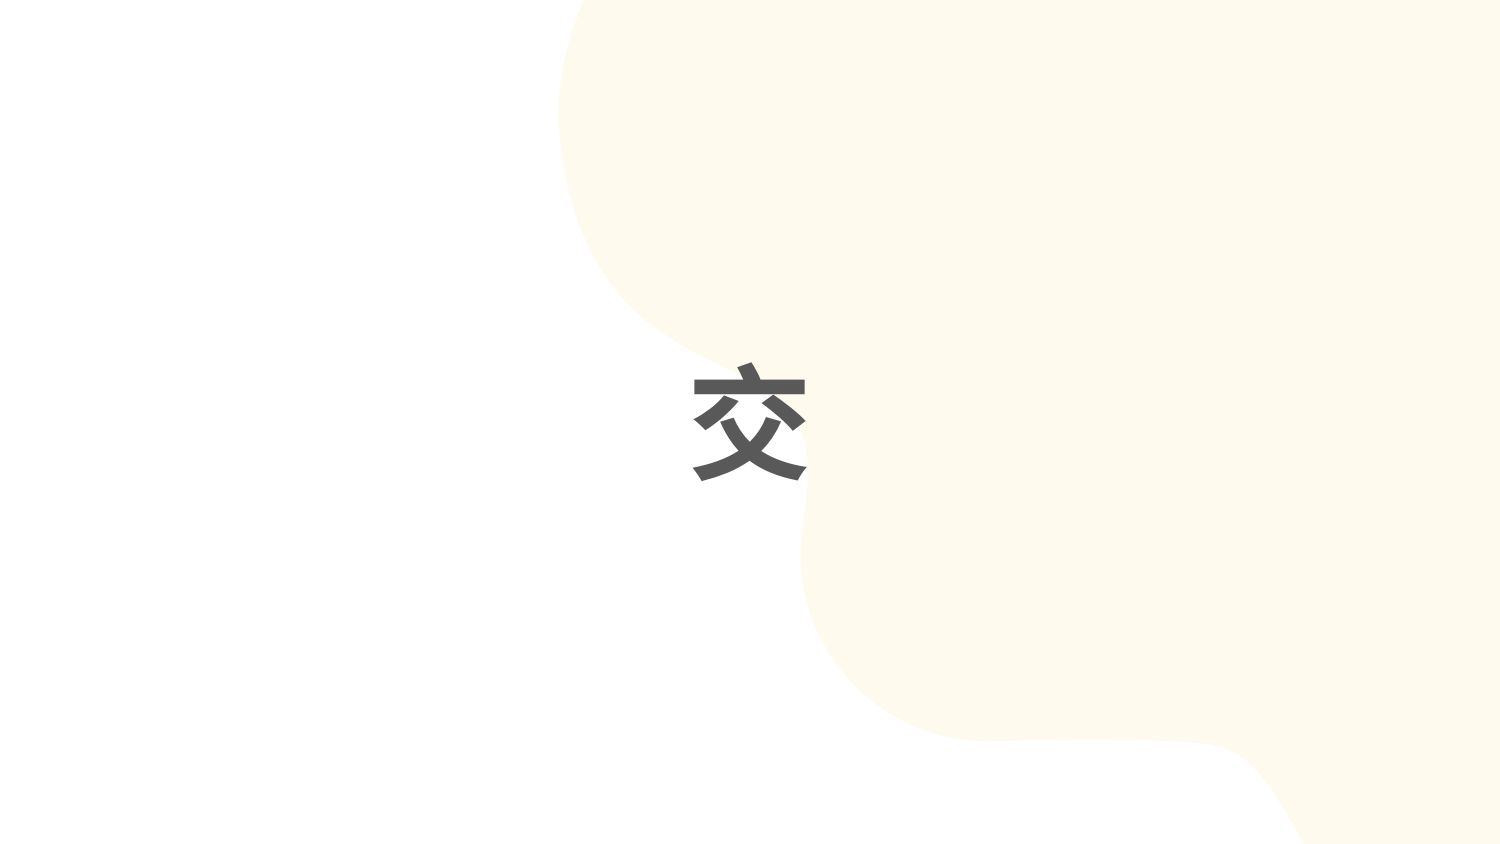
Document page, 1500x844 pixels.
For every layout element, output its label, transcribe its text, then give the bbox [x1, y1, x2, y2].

text_box 交 [672, 338, 828, 504]
